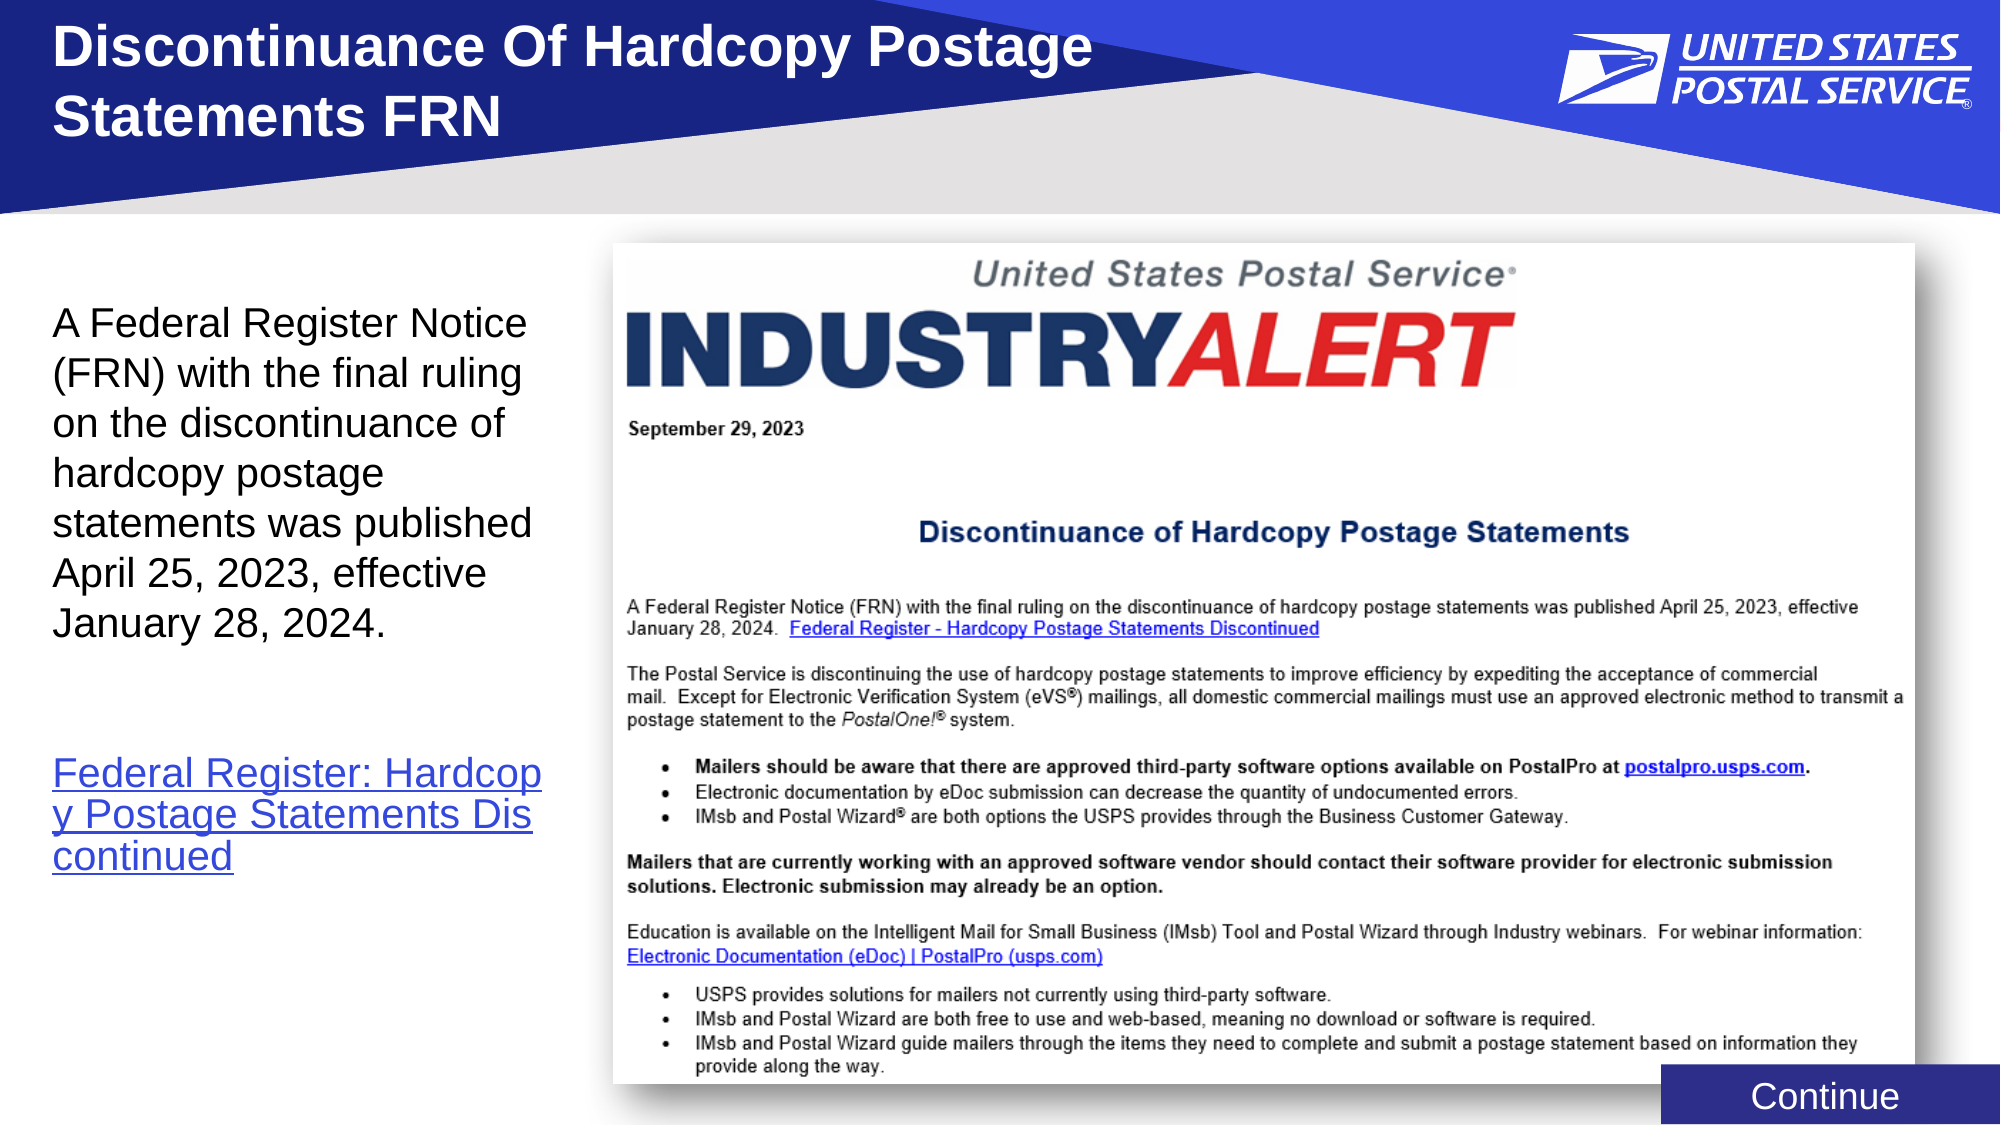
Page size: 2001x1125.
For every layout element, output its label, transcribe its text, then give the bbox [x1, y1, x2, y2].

picture [1558, 34, 1972, 104]
picture [0, 215, 2001, 1125]
title Discontinuance Of Hardcopy Postage Statements FRN [37, 24, 1284, 132]
text_box Continue [1661, 1064, 2000, 1125]
text_box A Federal Register Notice (FRN) with the final ruling on the discontinuance of hardcopy postage statements was published April 25, 2023, effective January 28, 2024. Federal Register: Hardcopy Postage Statements Discontinued [37, 287, 561, 803]
